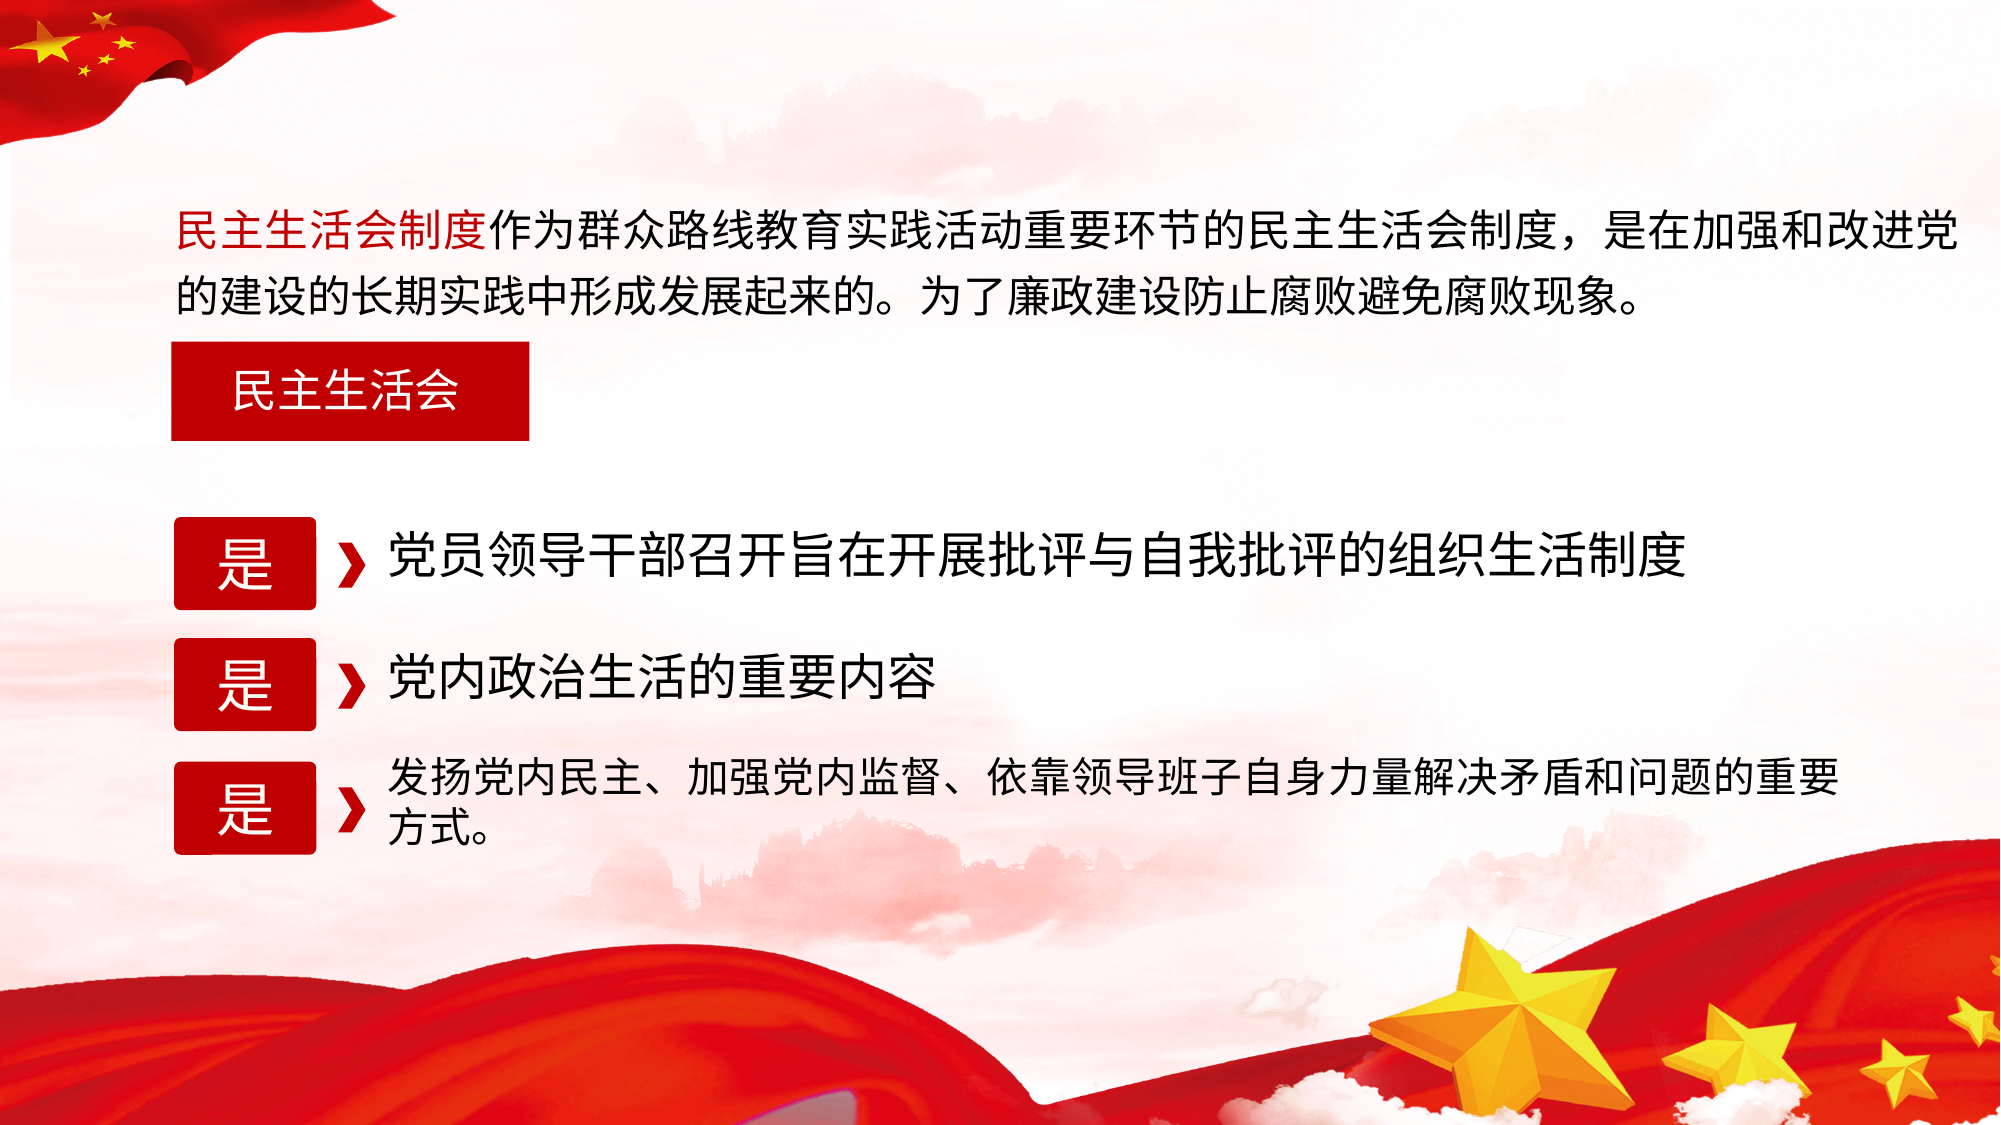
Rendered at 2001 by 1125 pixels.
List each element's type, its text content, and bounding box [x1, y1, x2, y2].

picture [0, 0, 2001, 1125]
text_box 民主生活会制度作为群众路线教育实践活动重要环节的民主生活会制度，是在加强和改进党的建设的长期实践中形成发展起来的。为了廉政建设防止腐败避免腐败现象。 [161, 182, 1975, 329]
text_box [174, 637, 1856, 732]
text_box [174, 743, 1856, 860]
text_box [171, 341, 530, 441]
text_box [174, 516, 1856, 611]
